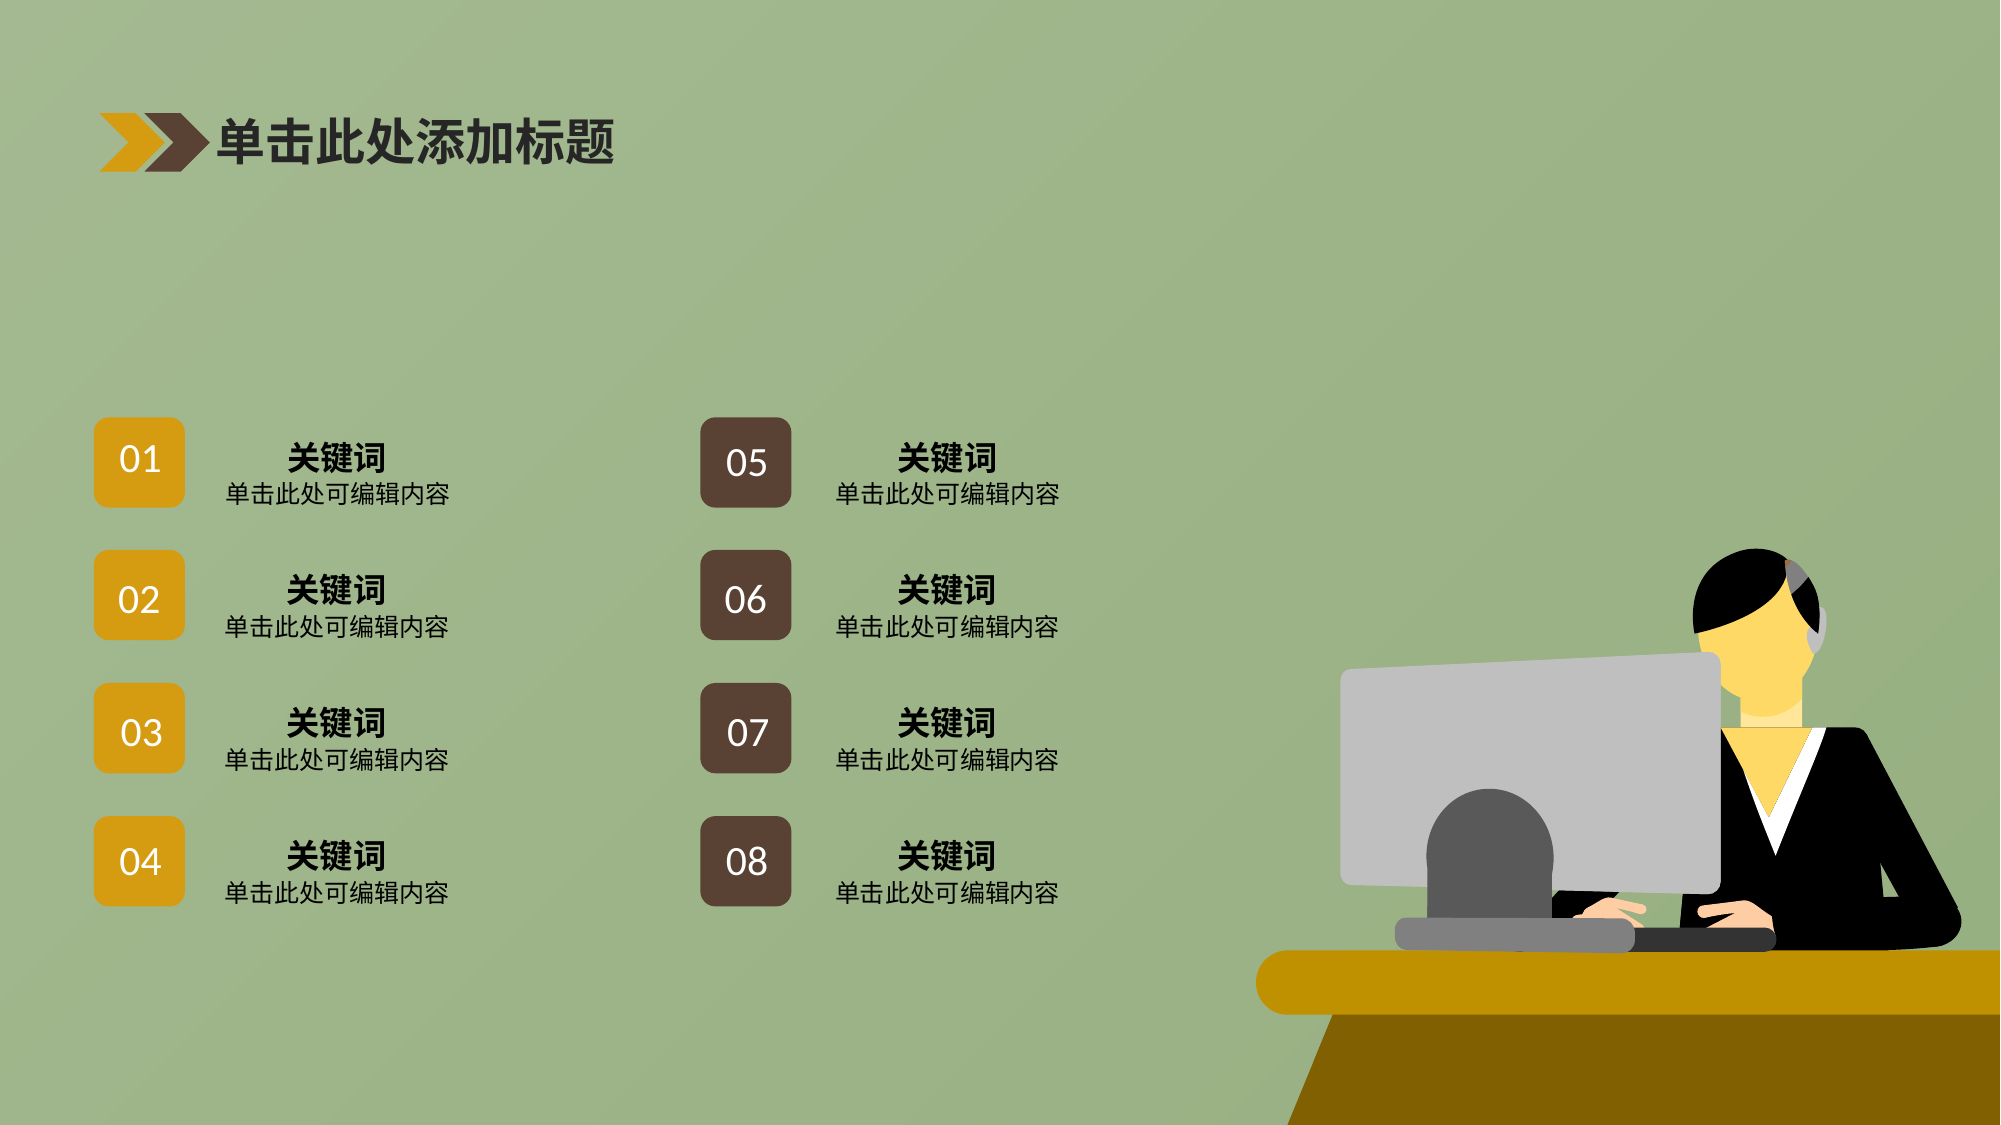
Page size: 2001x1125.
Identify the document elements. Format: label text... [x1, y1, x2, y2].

text_box 06 [704, 570, 788, 633]
text_box 07 [706, 703, 790, 765]
text_box 关键词 [224, 557, 450, 602]
text_box 单击此处可编辑内容 [224, 602, 481, 642]
text_box 关键词 [224, 690, 450, 735]
text_box 05 [705, 433, 789, 496]
text_box 08 [705, 832, 789, 895]
text_box 单击此处可编辑内容 [224, 735, 481, 775]
text_box 单击此处可编辑内容 [225, 469, 481, 509]
text_box 02 [97, 570, 181, 633]
text_box [92, 815, 186, 908]
text_box 单击此处可编辑内容 [835, 469, 1092, 509]
text_box 单击此处可编辑内容 [224, 868, 481, 908]
text_box [92, 416, 186, 509]
text_box [699, 815, 793, 908]
text_box 03 [100, 703, 184, 765]
text_box [92, 548, 186, 642]
text_box [699, 681, 793, 775]
text_box [92, 681, 186, 775]
text_box 04 [99, 832, 183, 895]
text_box [699, 548, 793, 642]
text_box 单击此处可编辑内容 [835, 735, 1091, 775]
text_box 关键词 [224, 823, 450, 868]
text_box 关键词 [834, 424, 1061, 477]
text_box 关键词 [834, 823, 1060, 876]
text_box [699, 416, 793, 509]
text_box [99, 100, 638, 182]
text_box 关键词 [834, 690, 1060, 743]
text_box 关键词 [834, 557, 1060, 610]
text_box 关键词 [224, 424, 450, 477]
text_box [1256, 546, 2000, 1125]
text_box 单击此处可编辑内容 [835, 602, 1091, 642]
text_box 单击此处可编辑内容 [835, 868, 1091, 908]
text_box 01 [99, 429, 183, 492]
